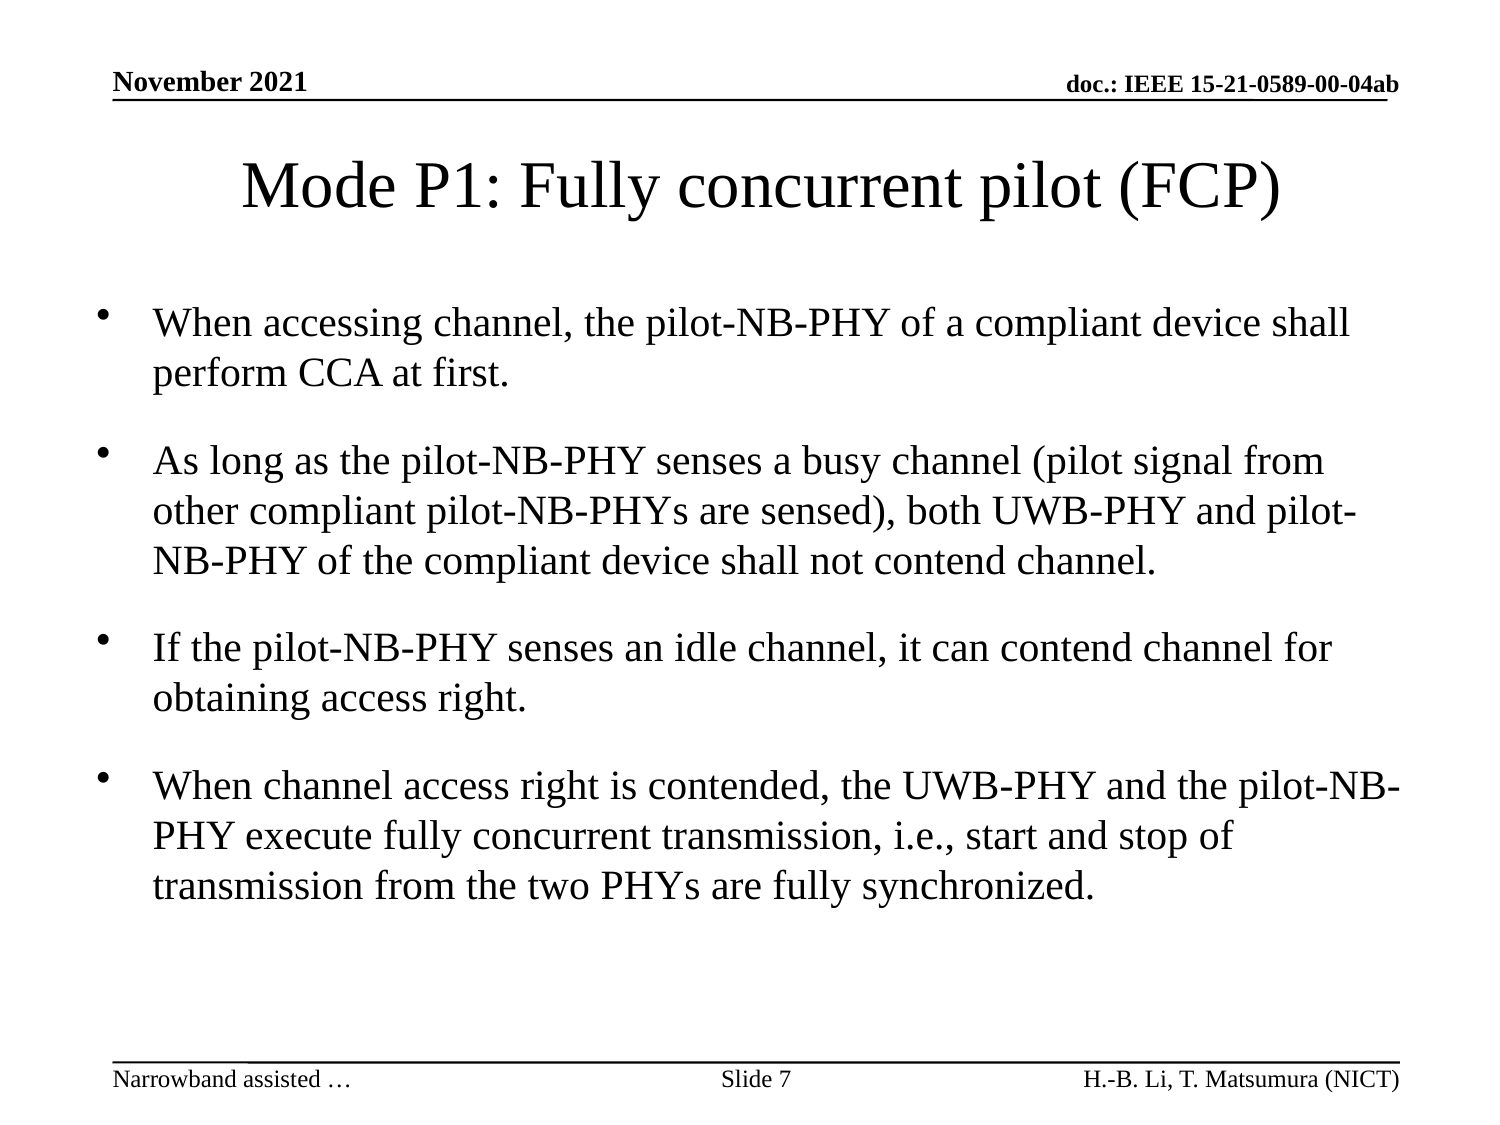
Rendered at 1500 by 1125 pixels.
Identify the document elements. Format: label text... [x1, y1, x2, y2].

slide_number Slide 7 [712, 1062, 800, 1093]
title Mode P1: Fully concurrent pilot (FCP) [112, 137, 1413, 225]
list When accessing channel, the pilot-NB-PHY of a compliant device shall perform CCA at first. As long as the pilot-NB-PHY senses a busy channel (pilot signal from other compliant pilot-NB-PHYs are sensed), both UWB-PHY and pilot-NB-PHY of the compliant device shall not contend channel. If the pilot-NB-PHY senses an idle channel, it can contend channel for obtaining access right. When channel access right is contended, the UWB-PHY and the pilot-NB-PHY execute fully concurrent transmission, i.e., start and stop of transmission from the two PHYs are fully synchronized. [81, 287, 1419, 925]
